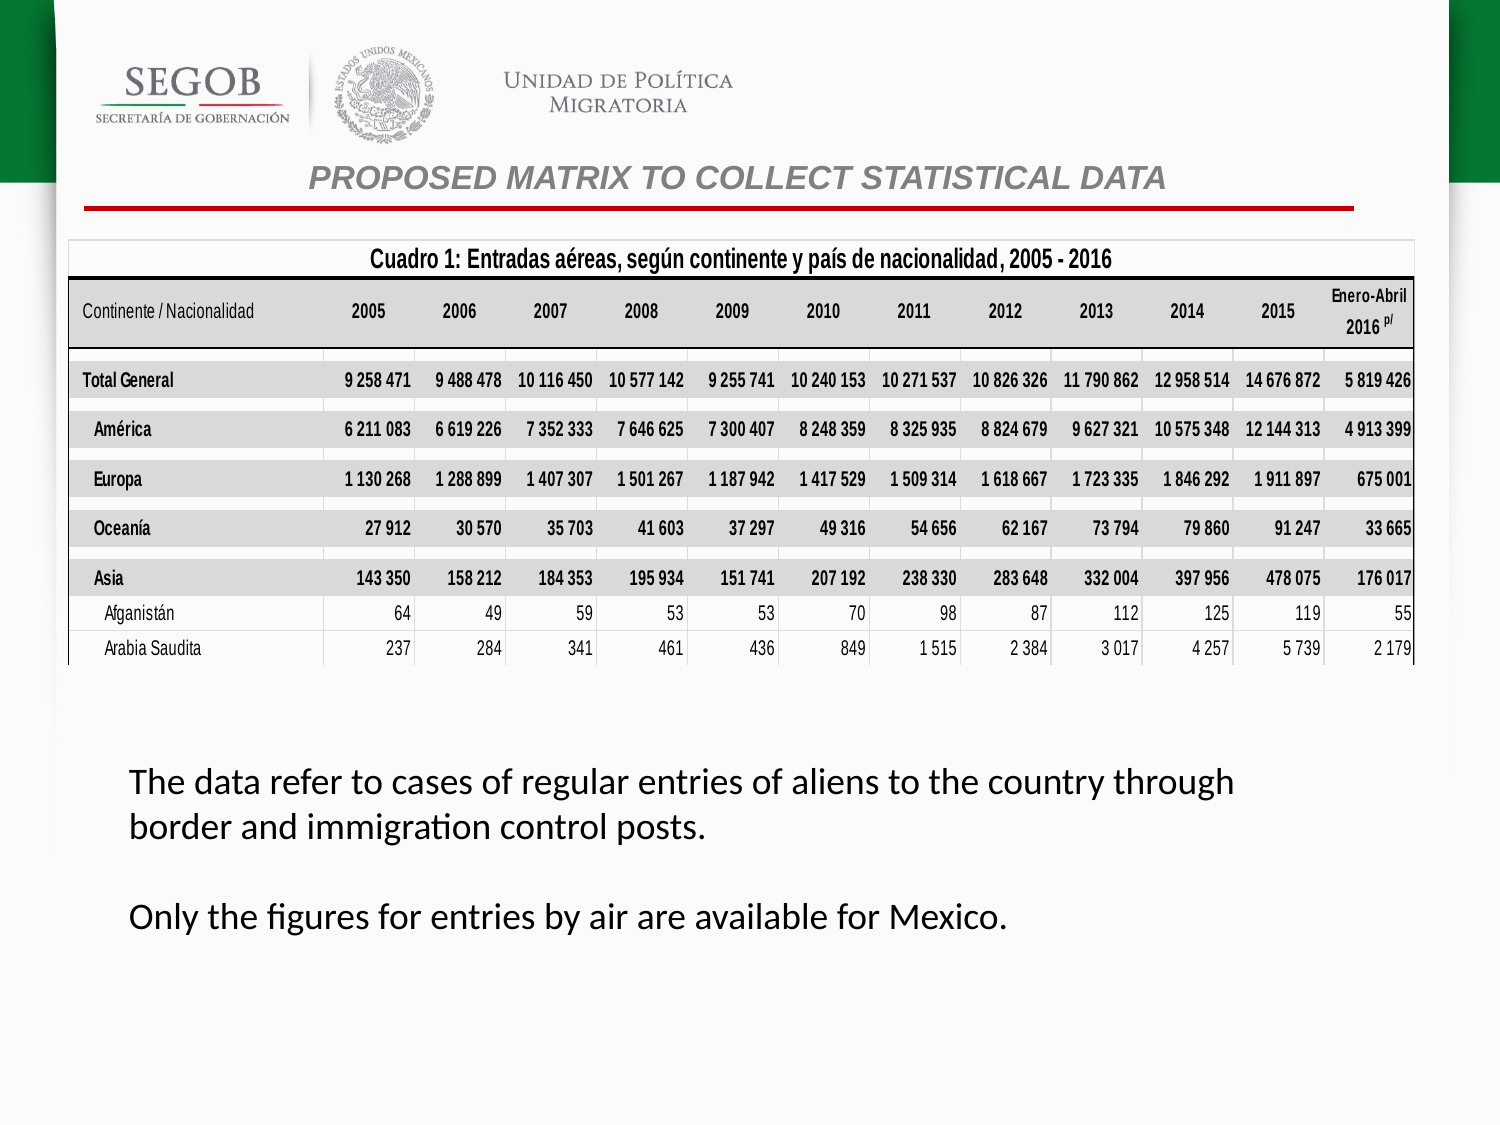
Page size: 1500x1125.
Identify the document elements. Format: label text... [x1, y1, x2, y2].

text_box Proposed Matrix to Collect Statistical Data [242, 148, 1235, 204]
picture [0, 0, 1500, 1125]
text_box The data refer to cases of regular entries of aliens to the country through border and immigration control posts. Only the figures for entries by air are available for Mexico. [115, 750, 1313, 944]
